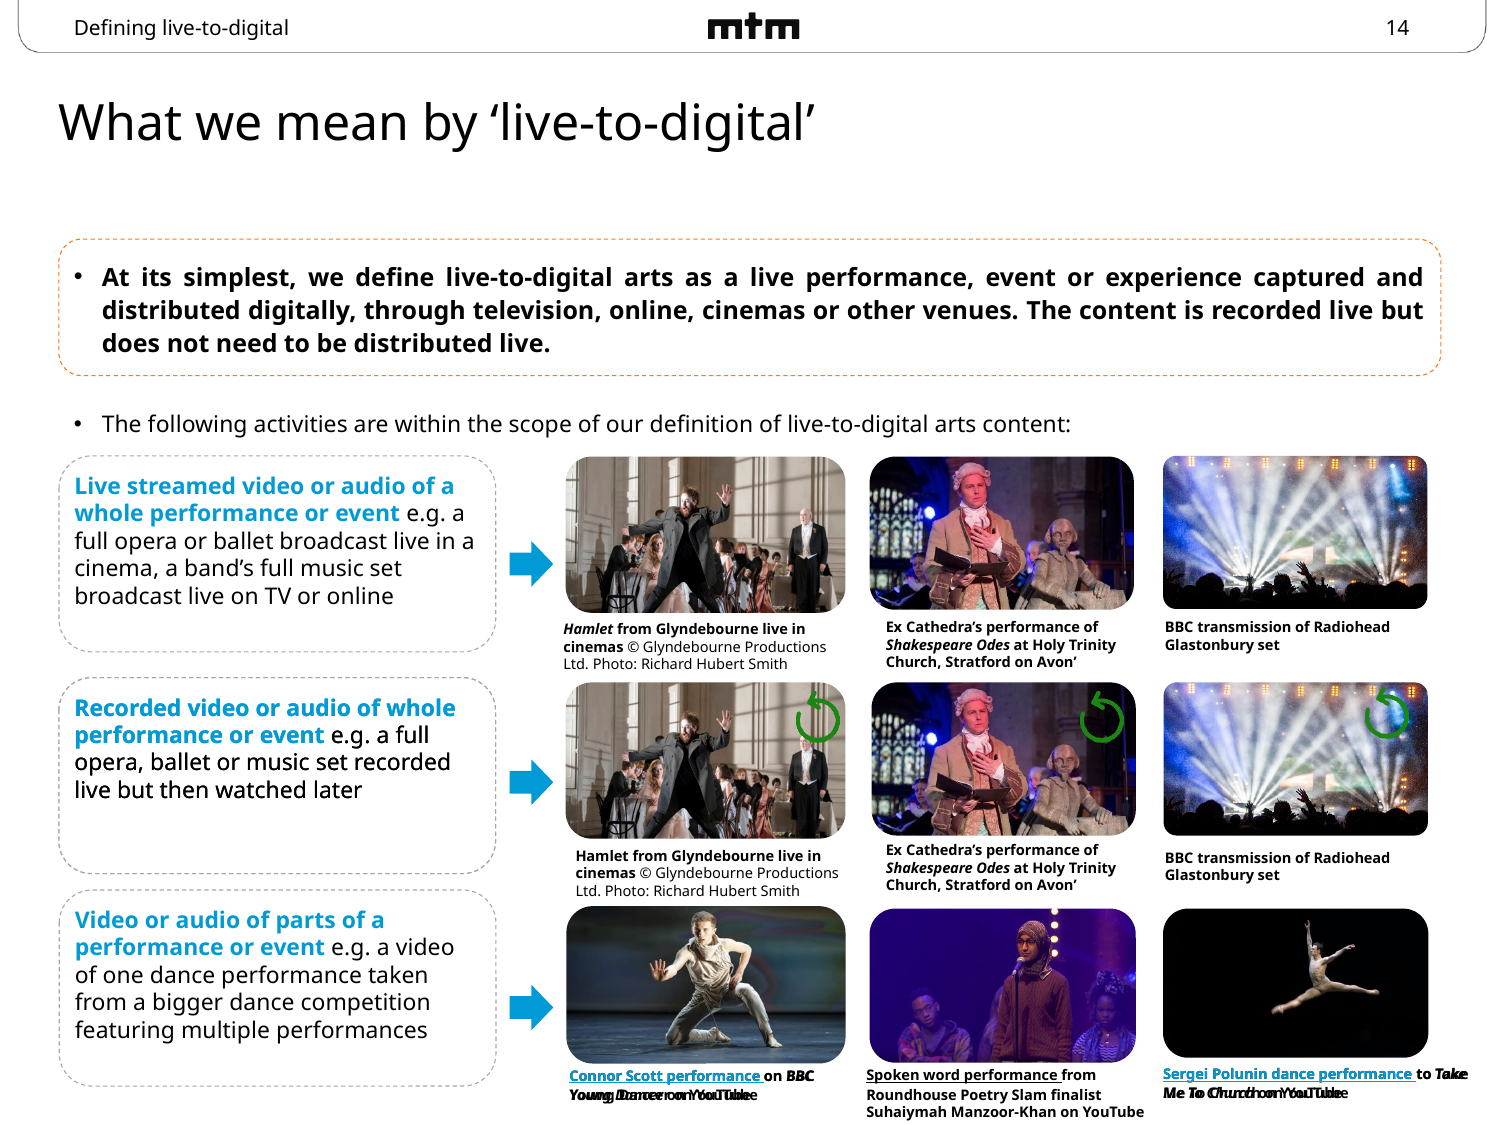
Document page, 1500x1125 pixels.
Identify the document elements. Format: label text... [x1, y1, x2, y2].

title What we mean by ‘live-to-digital’ [59, 84, 1442, 238]
text_box [507, 757, 556, 807]
text_box Video or audio of parts of a performance or event e.g. a video of one dance performance taken from a bigger dance competition featuring multiple performances [57, 887, 499, 1089]
text_box Ex Cathedra’s performance of Shakespeare Odes at Holy Trinity Church, Stratford on Avon’ [882, 838, 1175, 897]
picture [871, 682, 1137, 836]
text_box Live streamed video or audio of a whole performance or event e.g. a full opera or ballet broadcast live in a cinema, a band’s full music set broadcast live on TV or online [56, 453, 498, 655]
picture [869, 456, 1135, 610]
text_box Hamlet from Glyndebourne live in cinemas © Glyndebourne Productions Ltd. Photo: Richard Hubert Smith [560, 617, 840, 676]
text_box At its simplest, we define live-to-digital arts as a live performance, event or experience captured and distributed digitally, through television, online, cinemas or other venues. The content is recorded live but does not need to be distributed live. The following activities are within the scope of our definition of live-to-digital arts content: [59, 360, 1442, 445]
text_box [507, 982, 556, 1033]
text_box BBC transmission of Radiohead Glastonbury set [1175, 615, 1472, 657]
picture [565, 456, 846, 614]
text_box Connor Scott performance on BBC Young Dancer on YouTube [566, 1063, 858, 1107]
picture [565, 682, 846, 839]
text_box Recorded video or audio of whole performance or event e.g. a full opera, ballet or music set recorded live but then watched later [56, 675, 498, 876]
picture [566, 905, 846, 1064]
picture [869, 908, 1137, 1063]
text_box [507, 539, 556, 589]
picture [1163, 682, 1429, 836]
picture [1162, 455, 1428, 610]
text_box Hamlet from Glyndebourne live in cinemas © Glyndebourne Productions Ltd. Photo: Richard Hubert Smith [572, 843, 852, 903]
text_box [56, 237, 1444, 378]
picture [1, 0, 1500, 55]
text_box Sergei Polunin dance performance to Take Me To Church on YouTube [1160, 1061, 1481, 1105]
text_box Ex Cathedra’s performance of Shakespeare Odes at Holy Trinity Church, Stratford on Avon’ [882, 615, 1175, 674]
text_box BBC transmission of Radiohead Glastonbury set [1175, 845, 1472, 887]
list Defining live-to-digital [59, 0, 496, 48]
picture [1162, 908, 1429, 1058]
text_box Spoken word performance from Roundhouse Poetry Slam finalist Suhaiymah Manzoor-Khan on YouTube [863, 1062, 1155, 1124]
